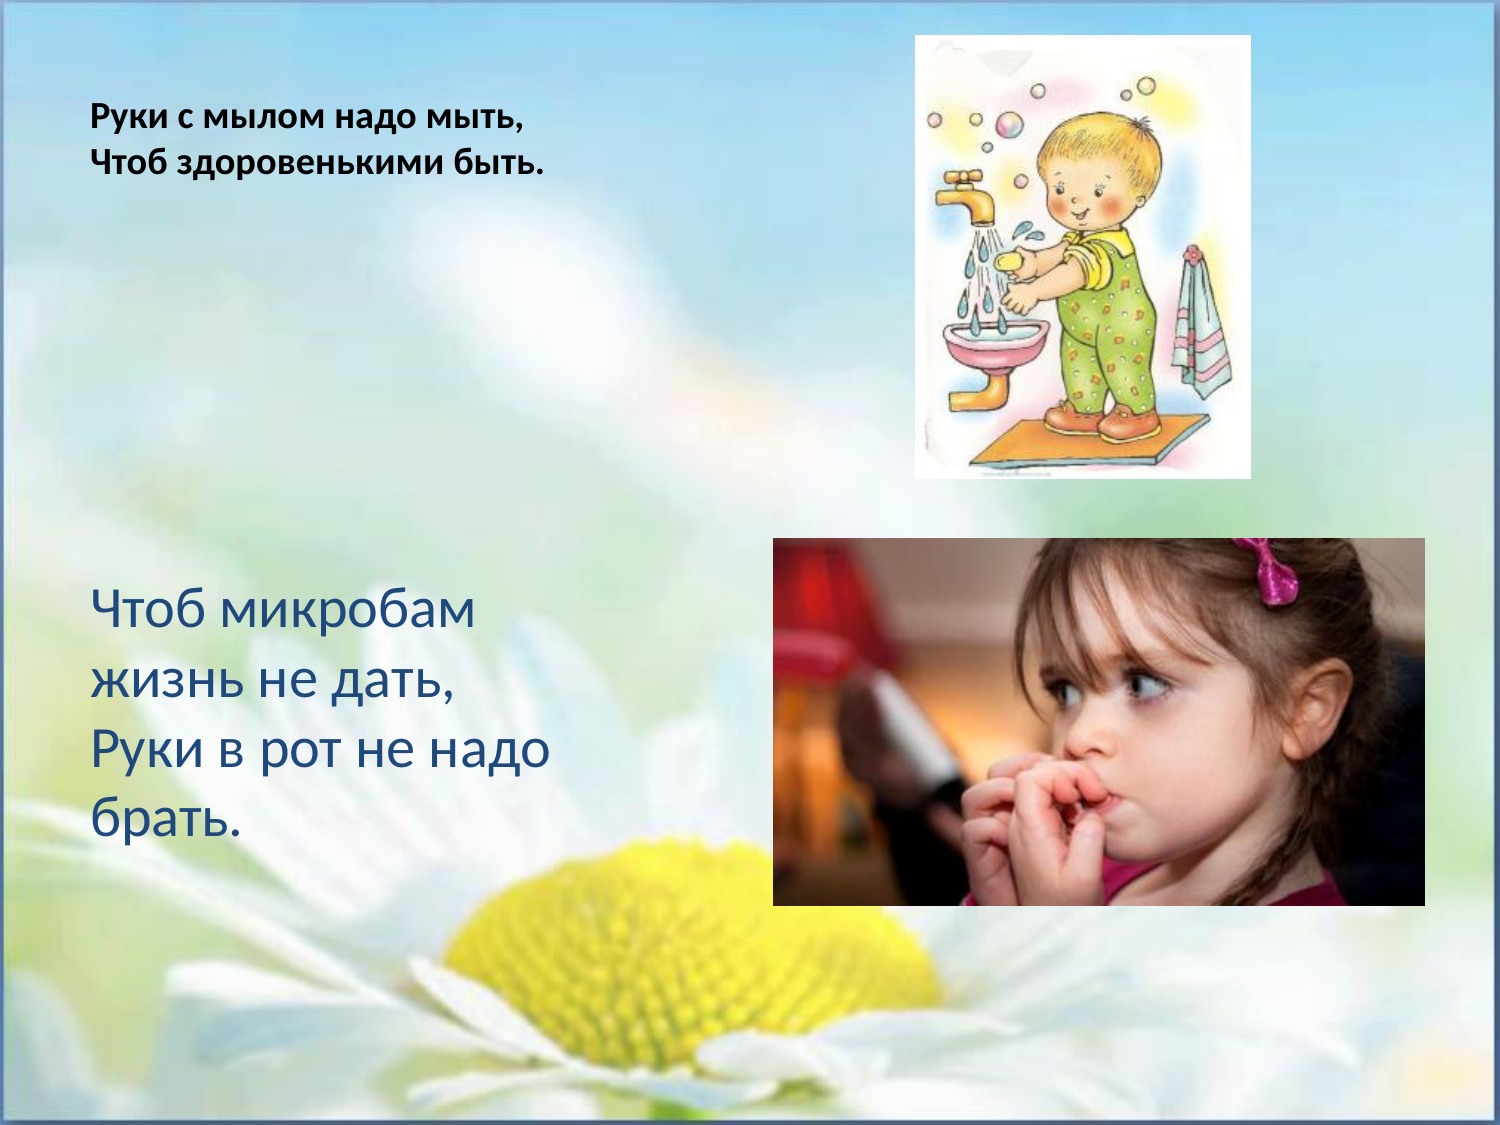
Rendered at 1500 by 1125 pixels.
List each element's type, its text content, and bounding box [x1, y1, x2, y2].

list Чтоб микробам жизнь не дать, Руки в рот не надо брать. [75, 235, 569, 1005]
title Руки с мылом надо мыть, Чтоб здоровенькими быть. [75, 44, 569, 235]
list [915, 35, 1251, 479]
picture [0, 0, 1500, 1125]
